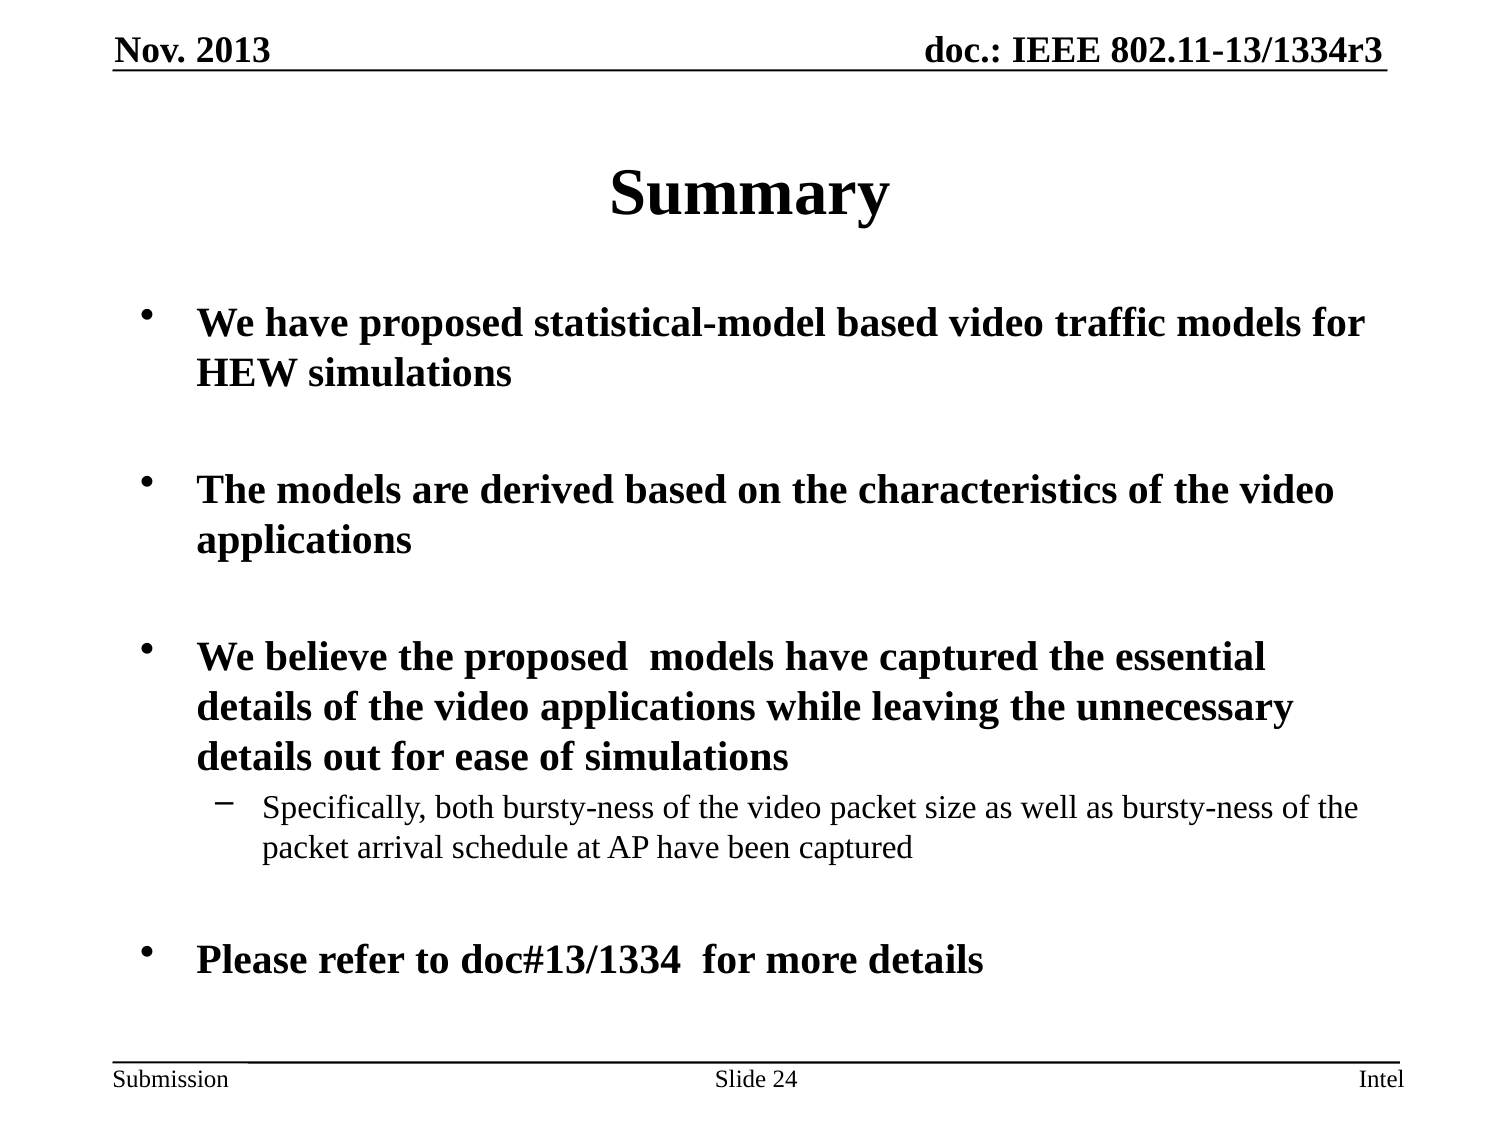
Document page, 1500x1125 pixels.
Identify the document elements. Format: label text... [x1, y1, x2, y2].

slide_number Slide 24 [712, 1062, 800, 1093]
list We have proposed statistical-model based video traffic models for HEW simulations The models are derived based on the characteristics of the video applications We believe the proposed models have captured the essential details of the video applications while leaving the unnecessary details out for ease of simulations Specifically, both bursty-ness of the video packet size as well as bursty-ness of the packet arrival schedule at AP have been captured Please refer to doc#13/1334 for more details [124, 287, 1401, 963]
title Summary [112, 99, 1388, 276]
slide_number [114, 24, 273, 71]
footer Intel [1246, 1062, 1405, 1093]
